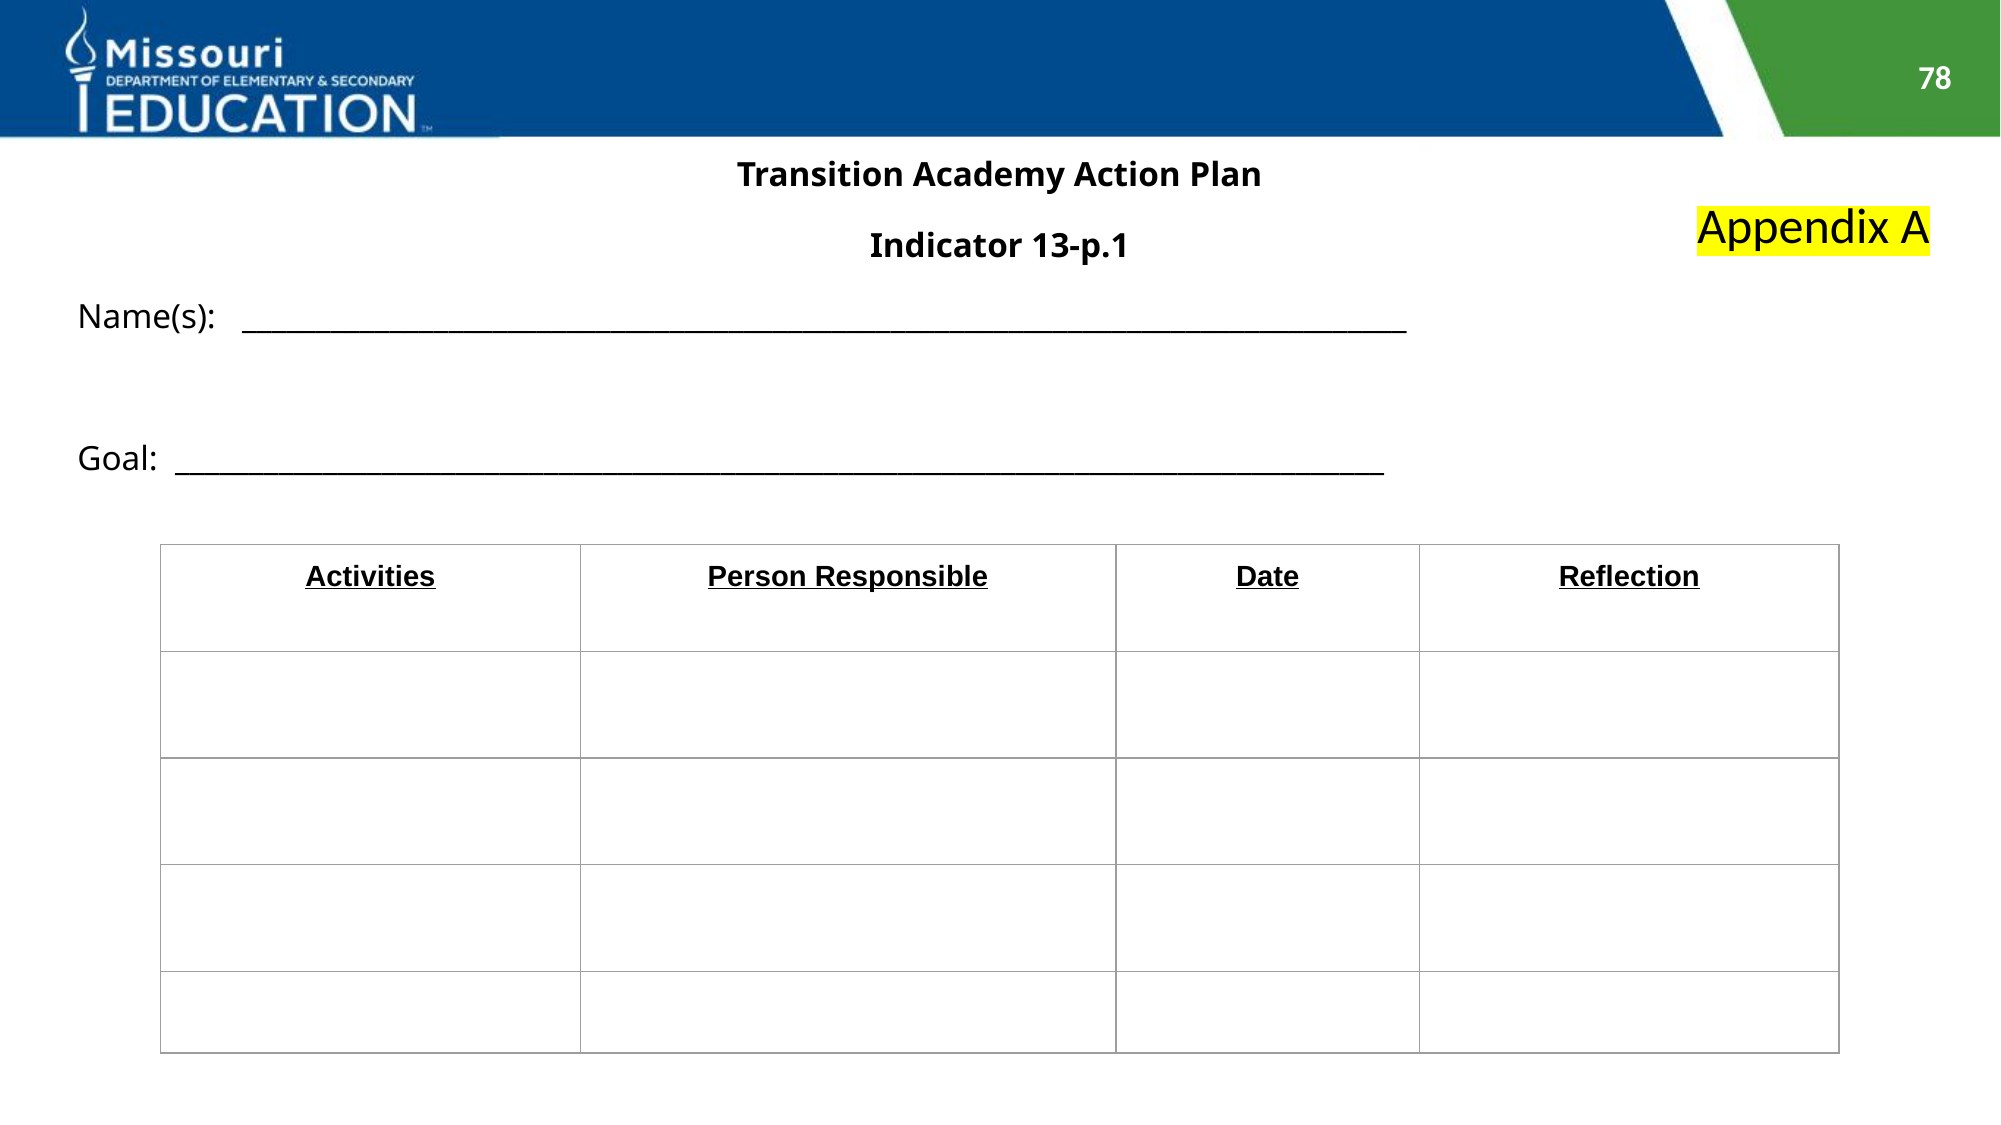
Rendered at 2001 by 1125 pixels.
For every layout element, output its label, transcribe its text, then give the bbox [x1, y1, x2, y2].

table_cell [161, 972, 580, 1052]
table_cell [1420, 972, 1838, 1052]
table_header Activities [161, 545, 580, 651]
table_cell [1420, 759, 1838, 864]
table_cell [1117, 865, 1419, 971]
table_cell [581, 652, 1115, 757]
table_header Reflection [1420, 545, 1838, 651]
table_cell [1117, 972, 1419, 1052]
table_cell [581, 759, 1115, 864]
picture [0, 0, 2001, 1125]
text_box Appendix A [1682, 178, 2000, 328]
table_cell [1420, 652, 1838, 757]
table_cell [161, 652, 580, 757]
table_cell [1117, 759, 1419, 864]
table_cell [161, 759, 580, 864]
table_cell [581, 972, 1115, 1052]
table_header Person Responsible [581, 545, 1115, 651]
table_cell [581, 865, 1115, 971]
slide_number 78 [1800, 45, 1967, 106]
table_cell [1420, 865, 1838, 971]
table_cell [161, 865, 580, 971]
list Transition Academy Action Plan Indicator 13-p.1 Name(s): _______________________________________________________________________________ Goal: __________________________________________________________________________________ [62, 139, 1938, 1054]
table_cell [1117, 652, 1419, 757]
table_header Date [1117, 545, 1419, 651]
